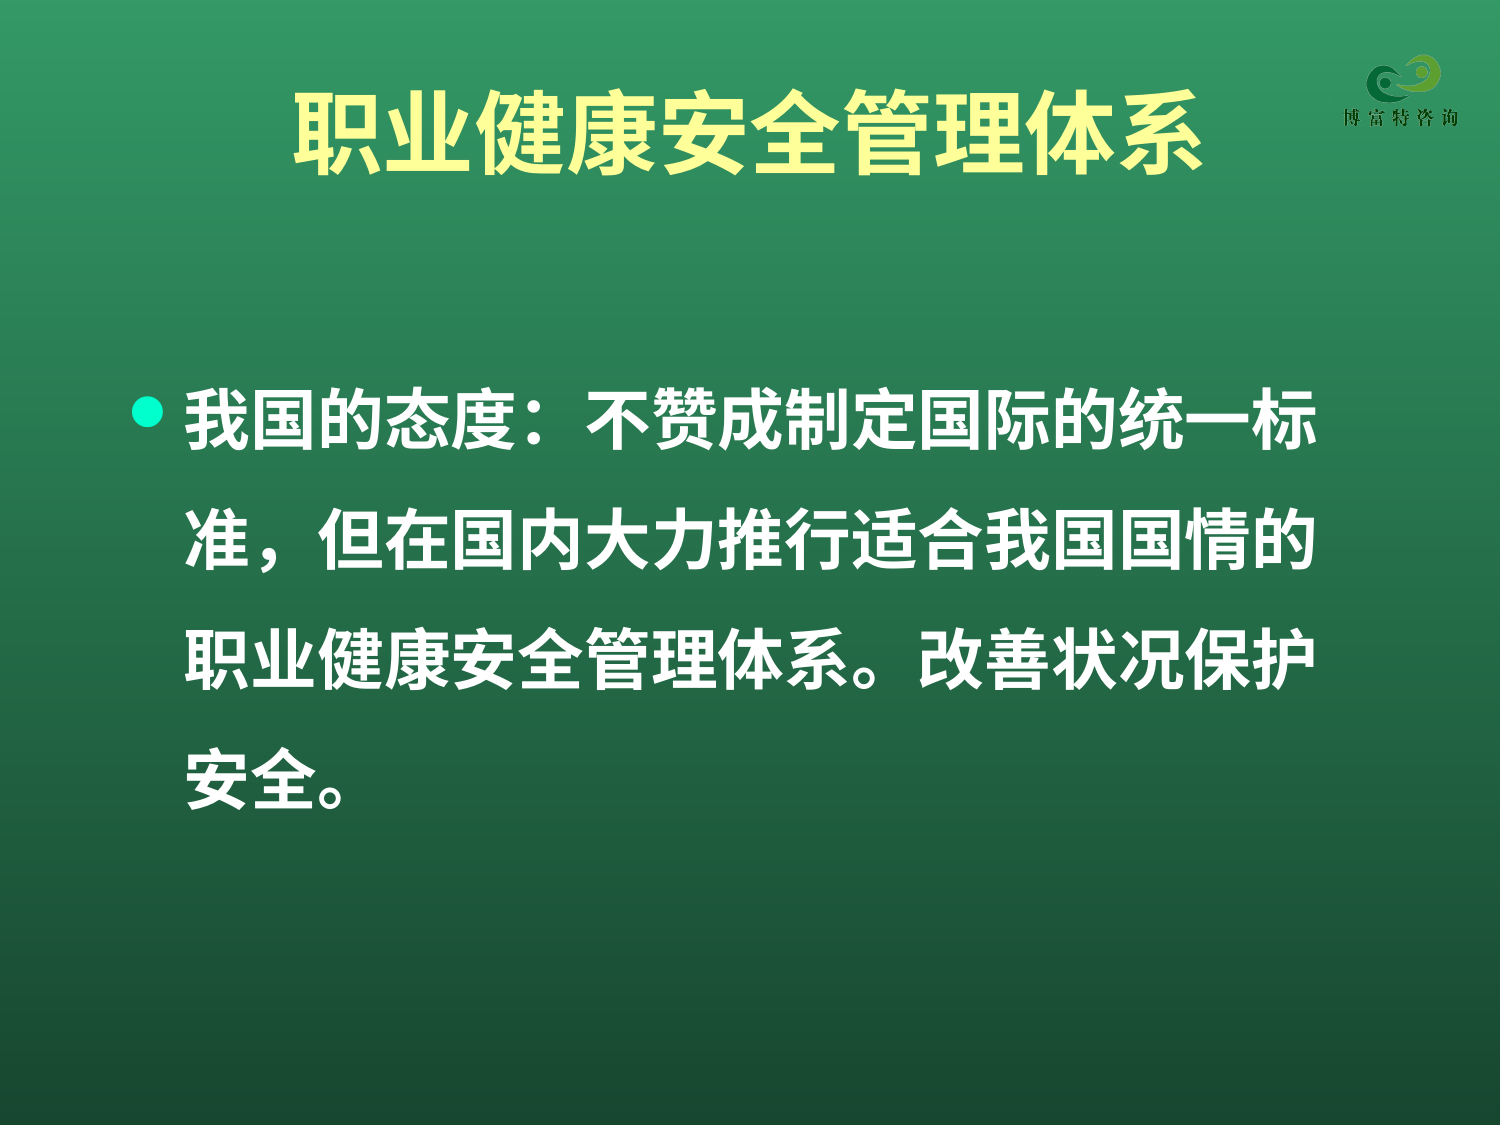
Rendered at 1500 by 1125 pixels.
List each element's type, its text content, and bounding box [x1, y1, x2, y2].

title 职业健康安全管理体系 [112, 37, 1388, 226]
picture [1328, 54, 1477, 130]
list 我国的态度：不赞成制定国际的统一标准，但在国内大力推行适合我国国情的职业健康安全管理体系。改善状况保护安全。 [112, 237, 1388, 913]
